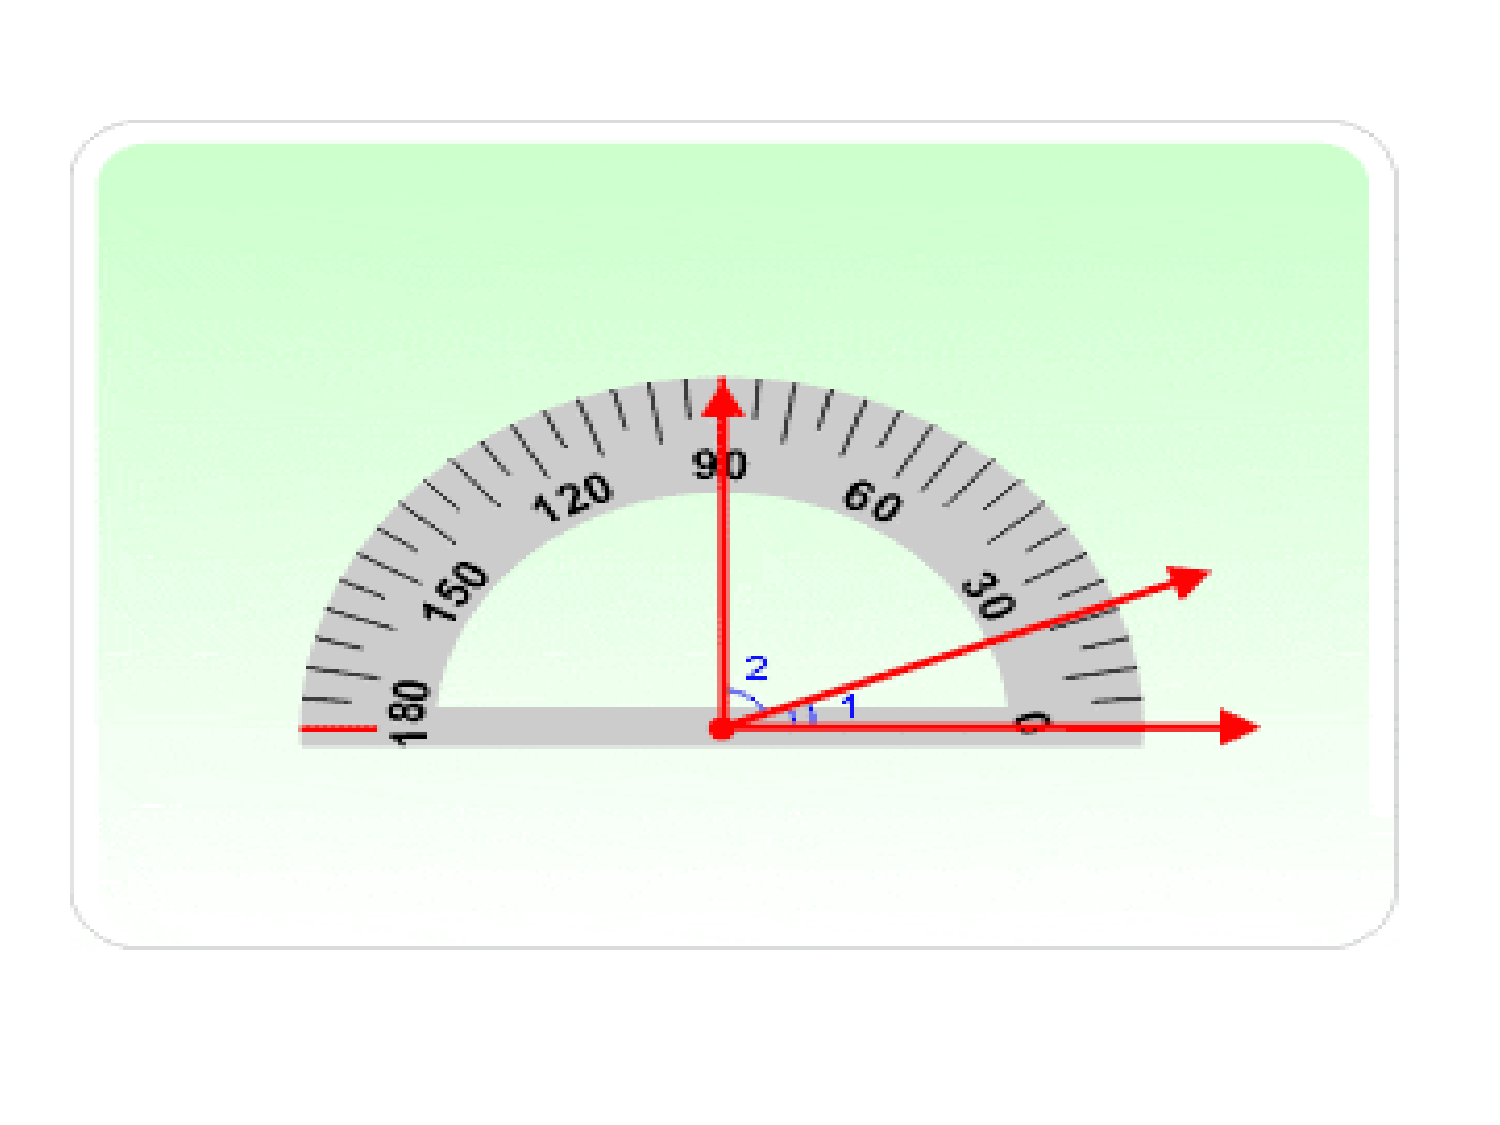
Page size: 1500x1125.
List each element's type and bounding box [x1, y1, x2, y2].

picture [70, 119, 1399, 950]
